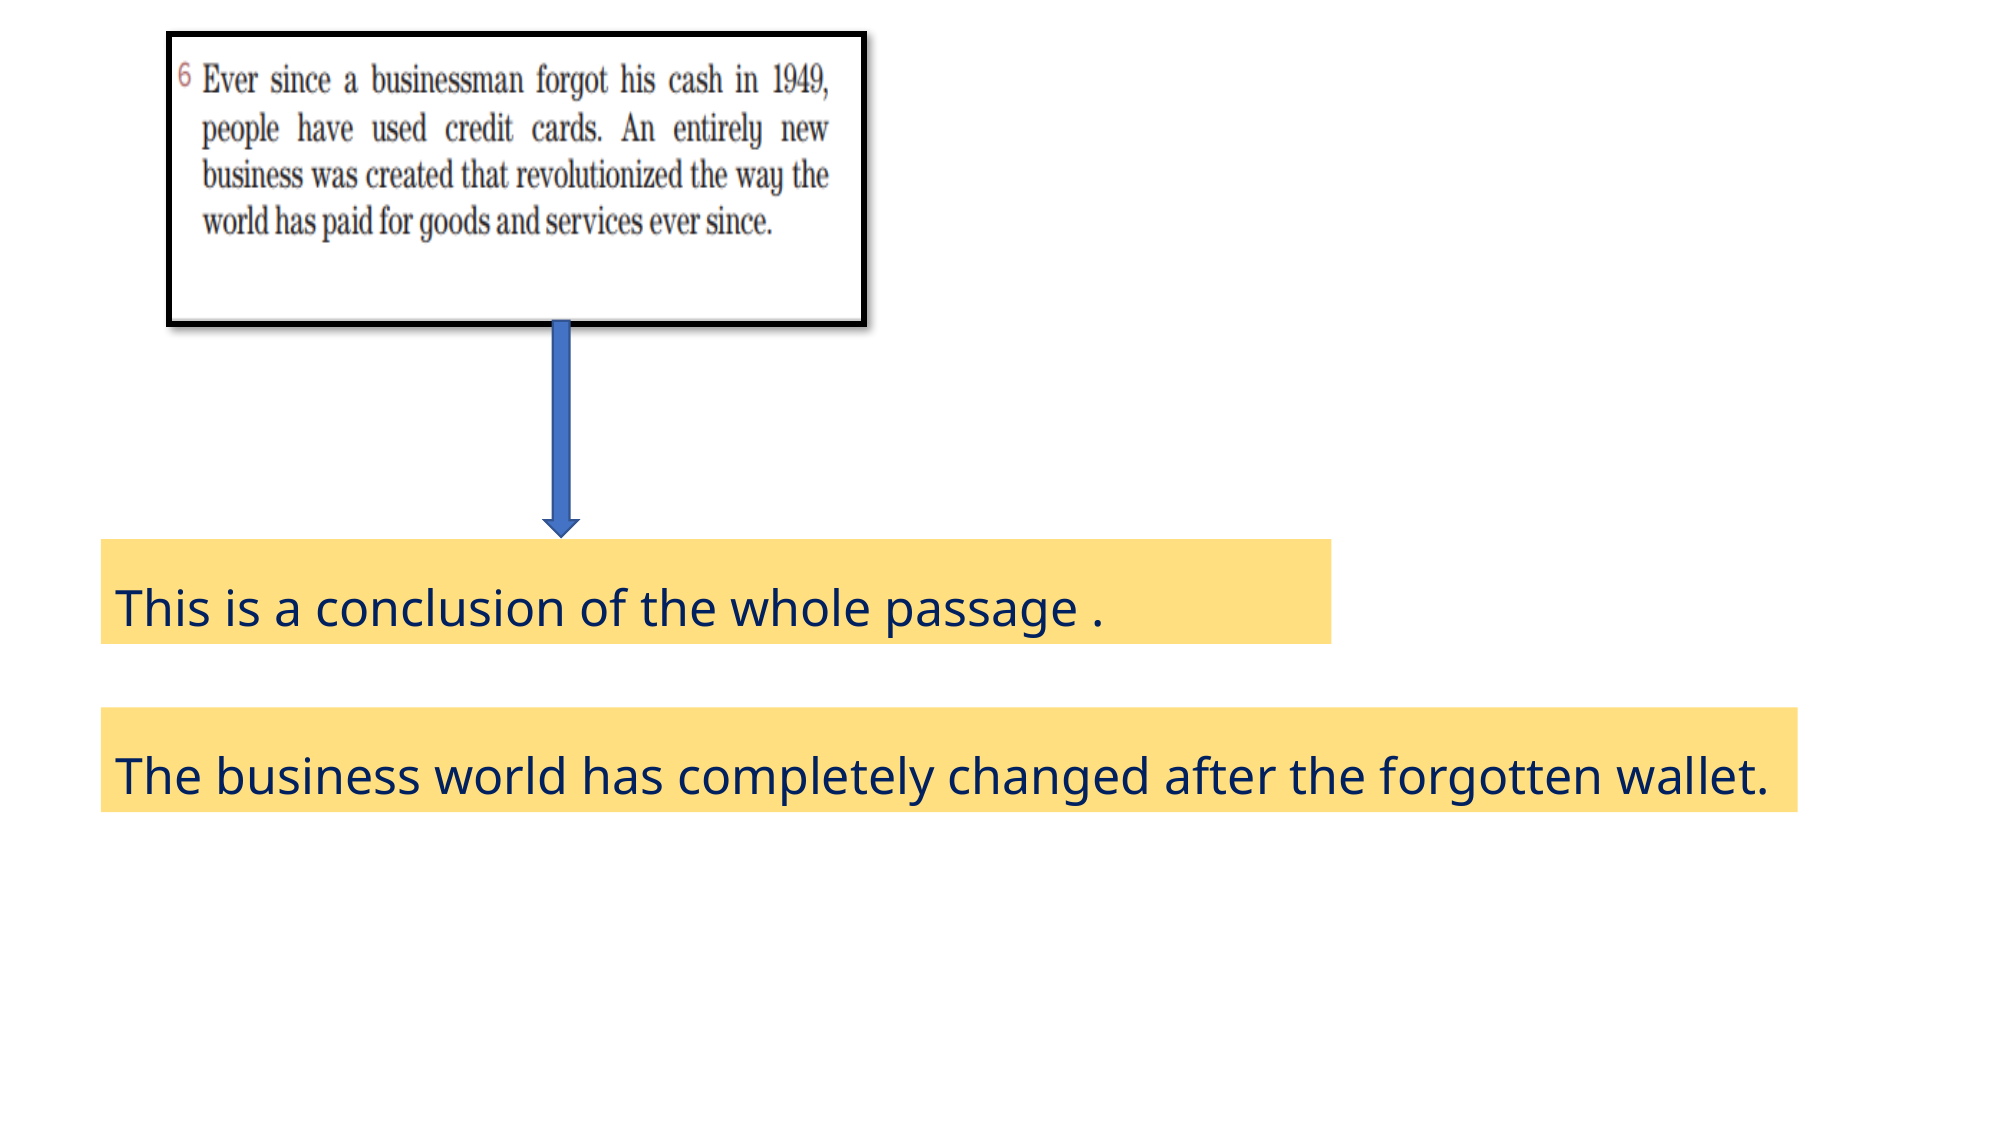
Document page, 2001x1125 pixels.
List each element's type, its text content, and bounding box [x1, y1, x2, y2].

picture [172, 36, 861, 321]
text_box This is a conclusion of the whole passage . [100, 539, 1332, 644]
text_box [541, 321, 581, 539]
text_box The business world has completely changed after the forgotten wallet. [100, 707, 1798, 813]
